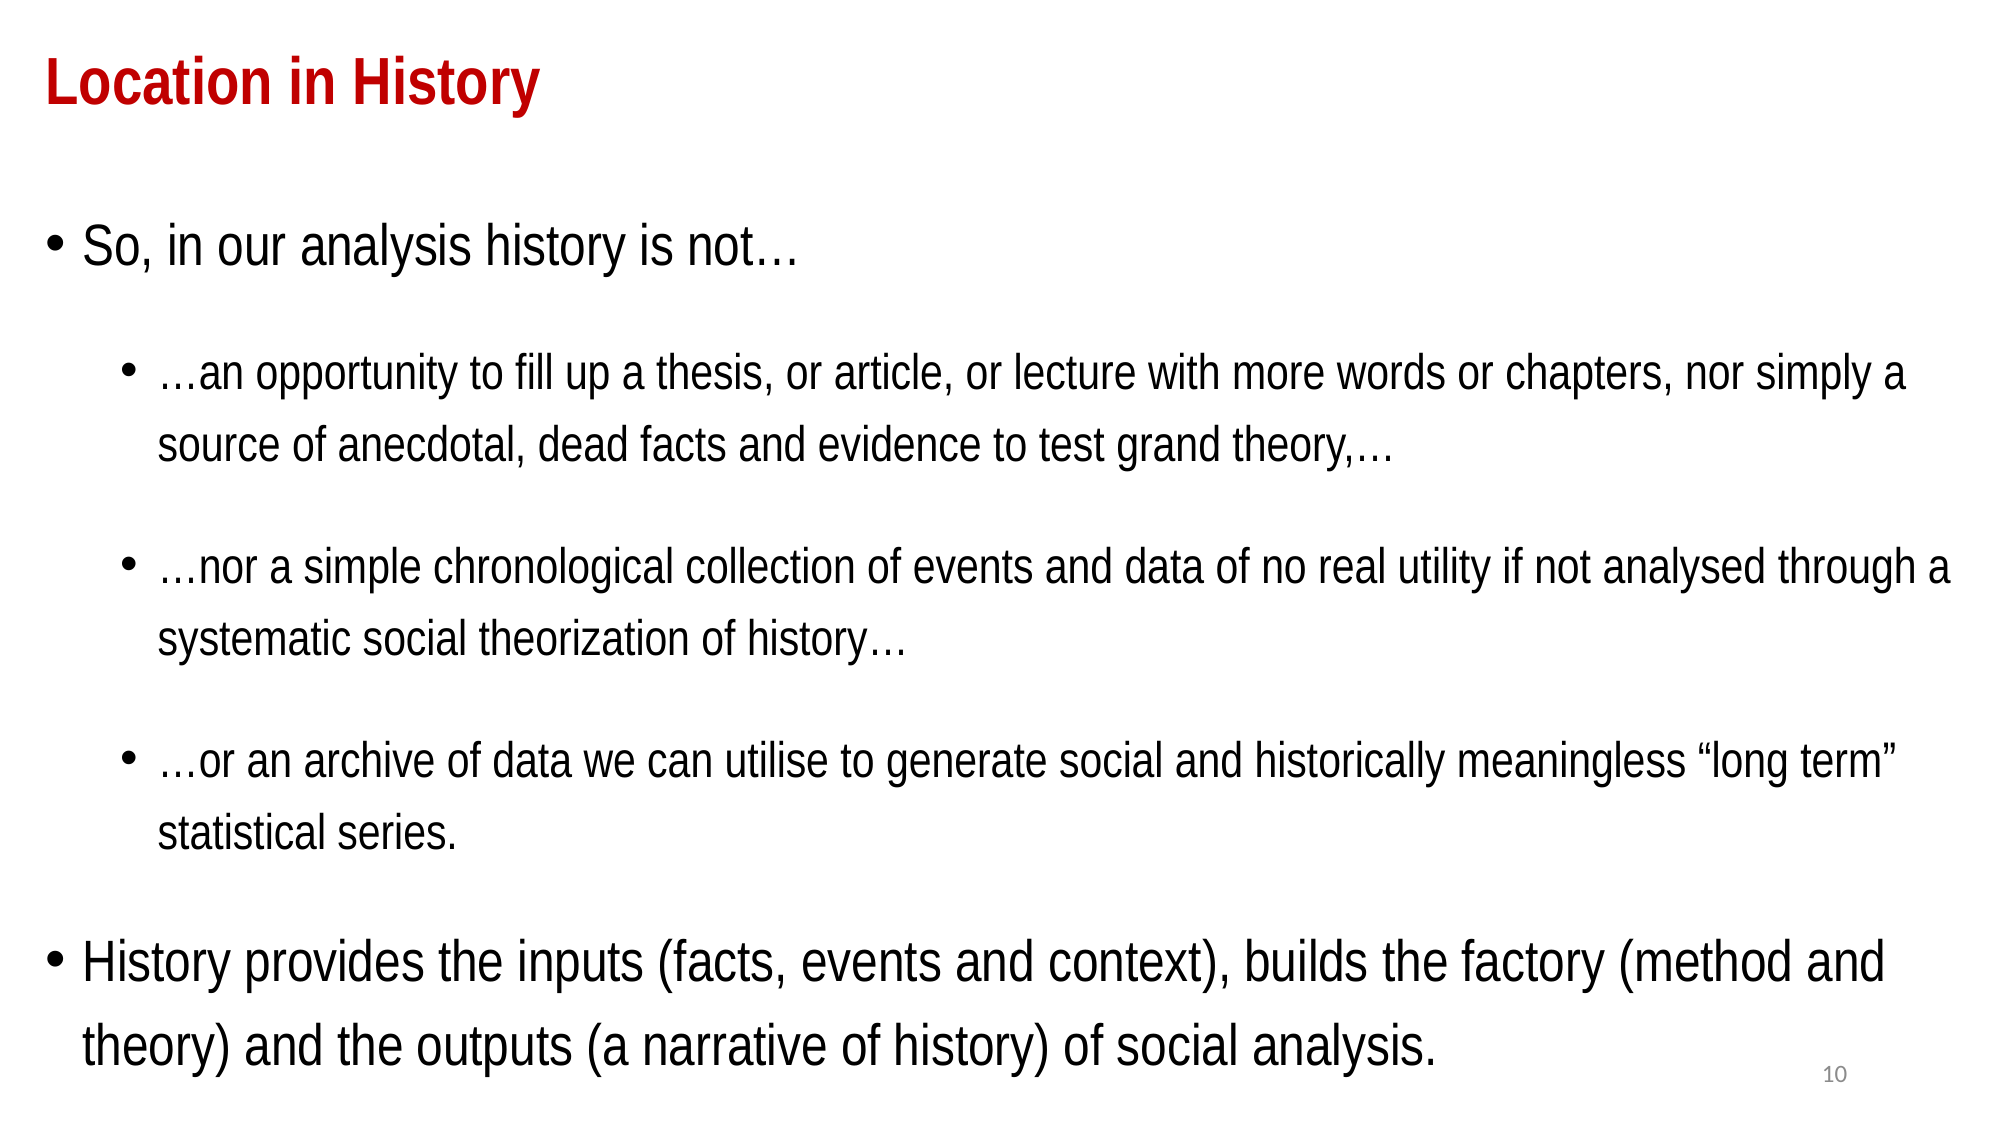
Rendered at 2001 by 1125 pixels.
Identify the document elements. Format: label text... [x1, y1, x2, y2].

slide_number 10 [1412, 1042, 1863, 1103]
title Location in History [30, 22, 1970, 144]
list So, in our analysis history is not… …an opportunity to fill up a thesis, or article, or lecture with more words or chapters, nor simply a source of anecdotal, dead facts and evidence to test grand theory,… …nor a simple chronological collection of events and data of no real utility if not analysed through a systematic social theorization of history… …or an archive of data we can utilise to generate social and historically meaningless “long term” statistical series. History provides the inputs (facts, events and context), builds the factory (method and theory) and the outputs (a narrative of history) of social analysis. [30, 186, 1970, 1087]
